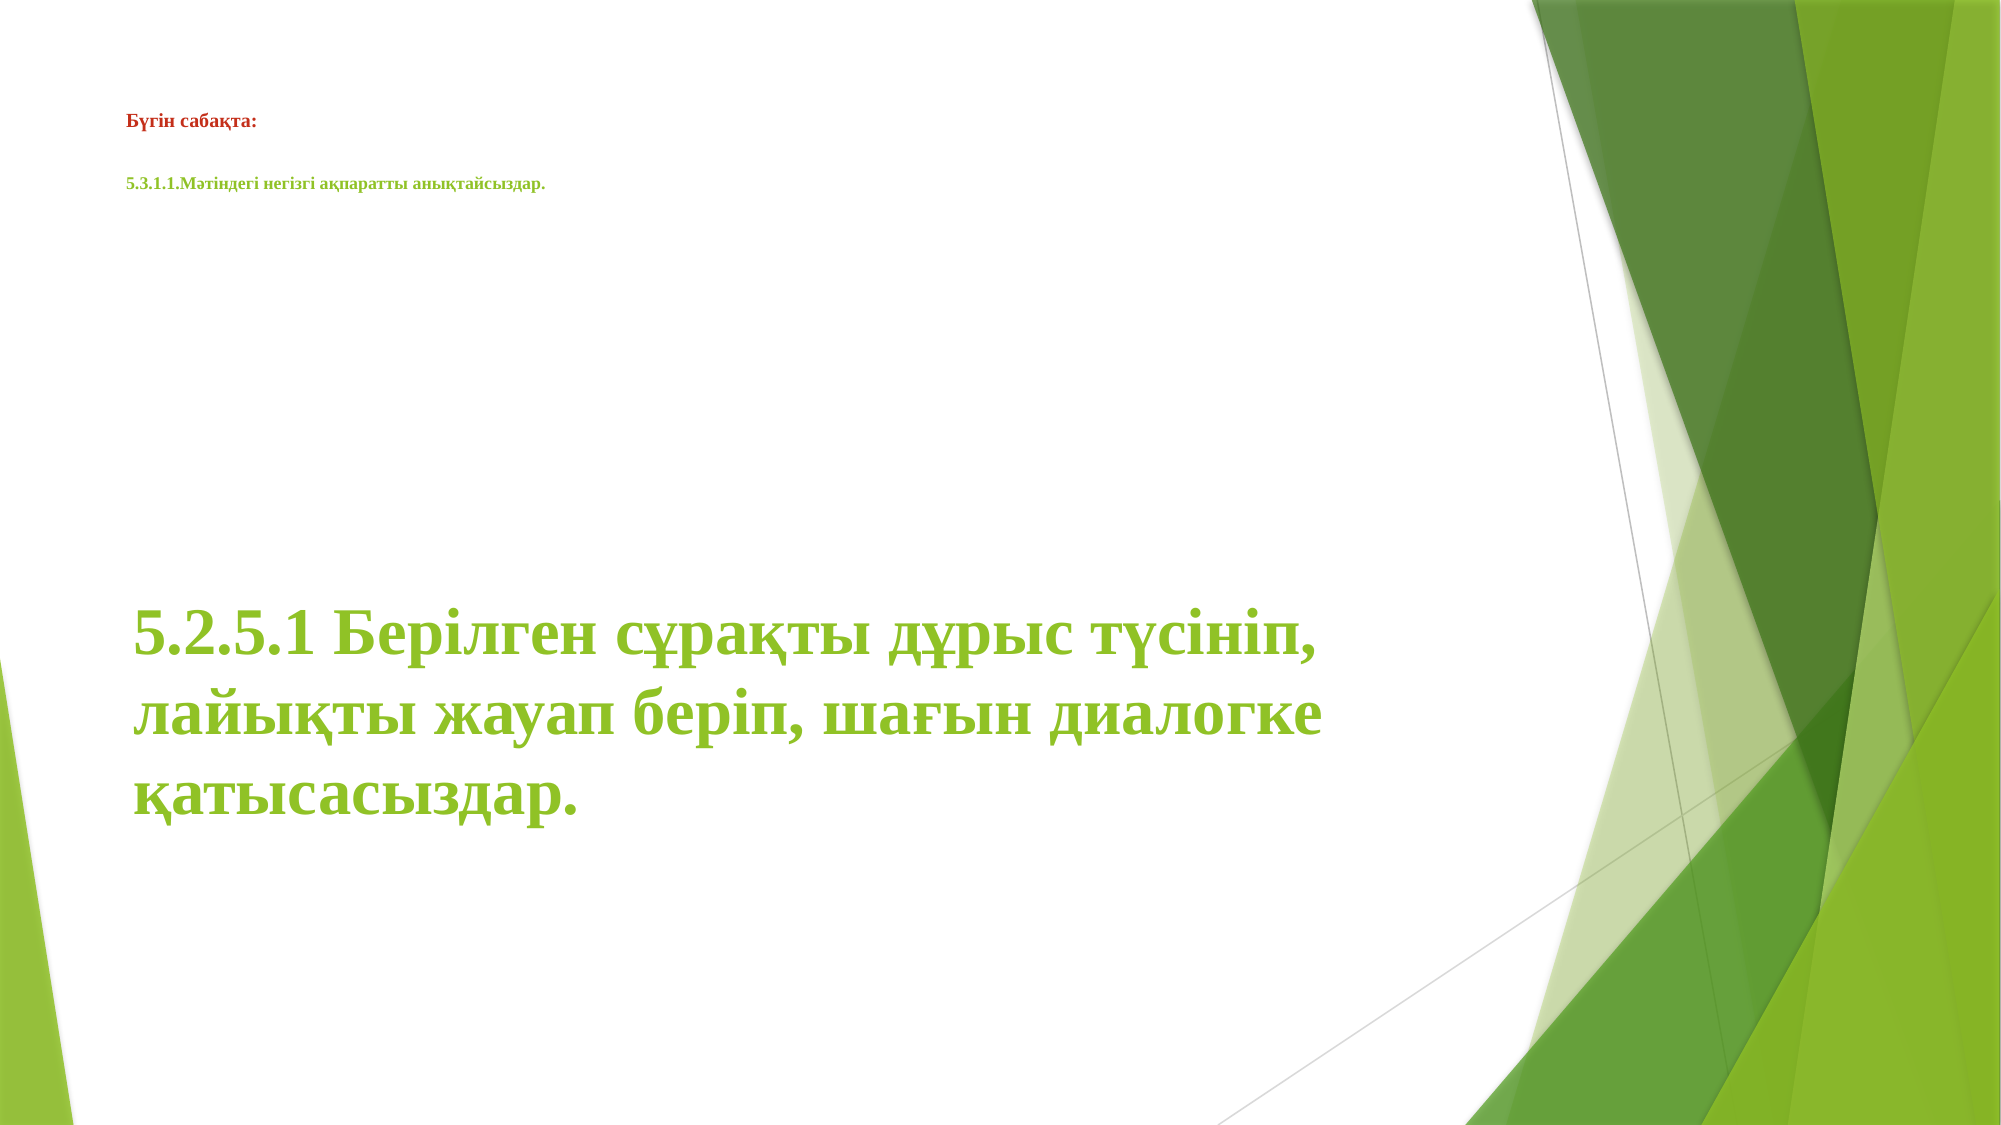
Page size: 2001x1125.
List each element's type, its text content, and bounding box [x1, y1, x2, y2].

title Бүгін сабақта: 5.3.1.1.Мәтіндегі негізгі ақпаратты анықтайсыздар. [111, 99, 1522, 317]
text_box 5.2.5.1 Берілген сұрақты дұрыс түсініп, лайықты жауап беріп, шағын диалогке қатысасыздар. [118, 340, 1529, 836]
